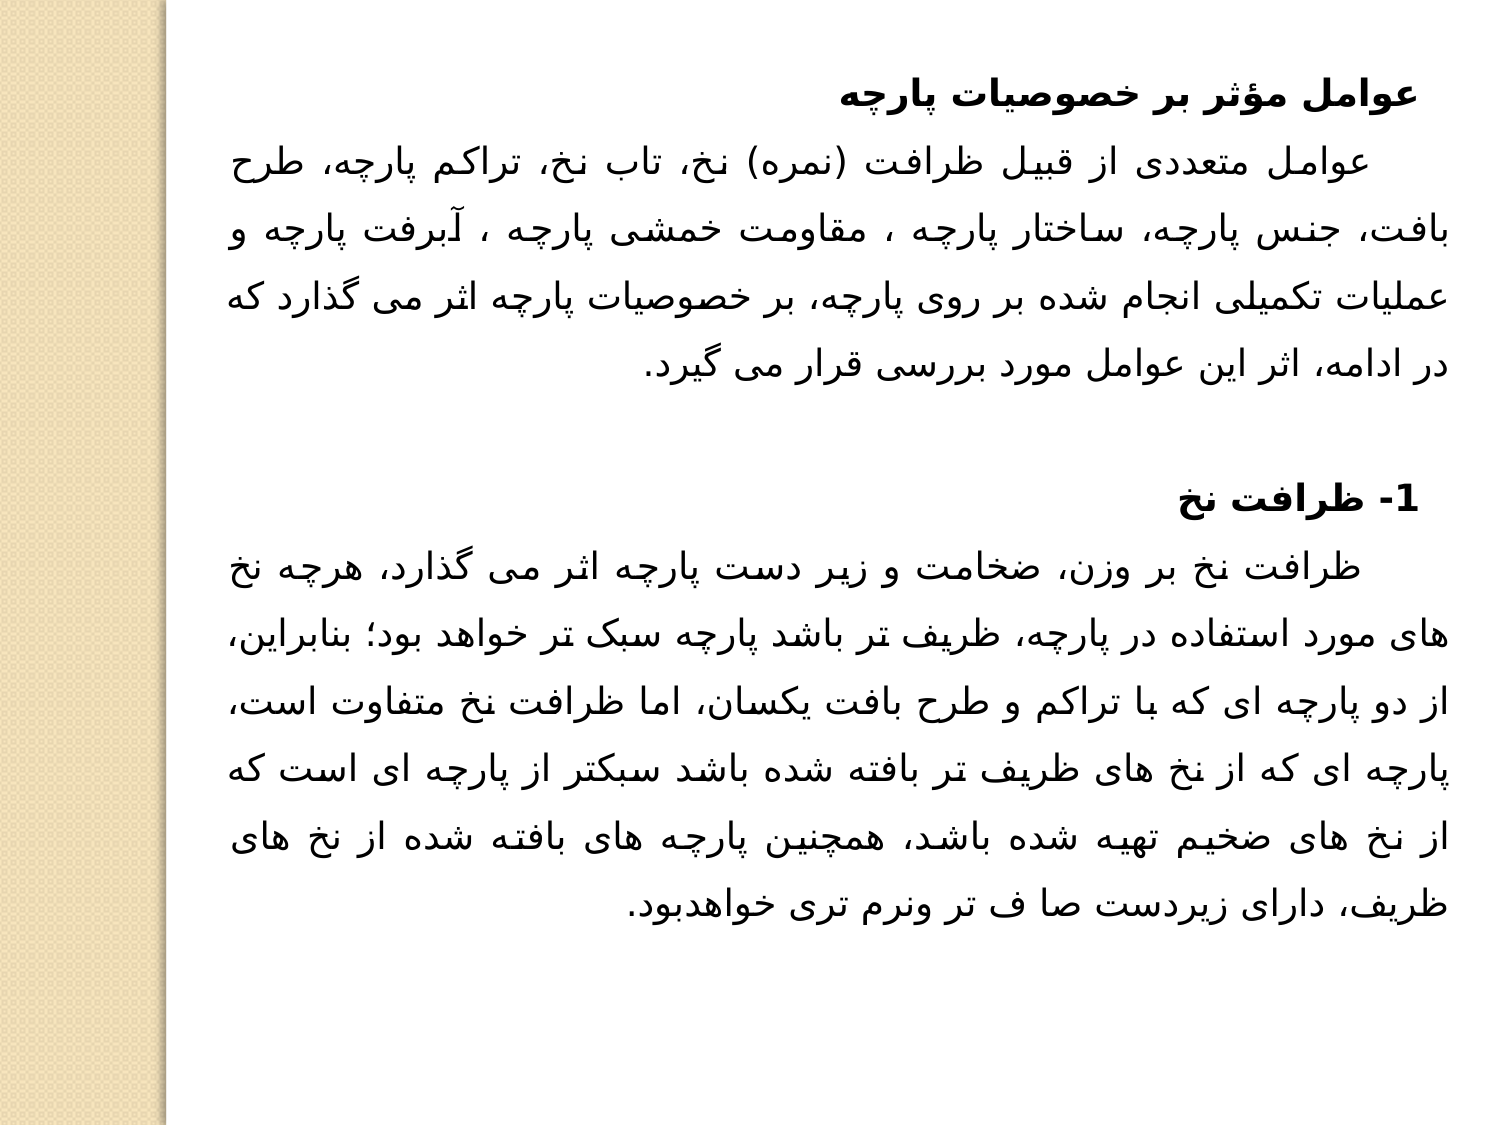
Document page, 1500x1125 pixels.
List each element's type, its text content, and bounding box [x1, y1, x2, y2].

text_box عوامل مؤثر بر خصوصیات پارچه عوامل متعددی از قبیل ظرافت (نمره) نخ، تاب نخ، تراکم پارچه، طرح بافت، جنس پارچه، ساختار پارچه ، مقاومت خمشی پارچه ، آبرفت پارچه و عملیات تکمیلی انجام شده بر روی پارچه، بر خصوصیات پارچه اثر می گذارد که در ادامه، اثر این عوامل مورد بررسی قرار می گیرد. 1- ظرافت نخ ظرافت نخ بر وزن، ضخامت و زیر دست پارچه اثر می گذارد، هرچه نخ های مورد استفاده در پارچه، ظریف تر باشد پارچه سبک تر خواهد بود؛ بنابراین، از دو پارچه ای که با تراکم و طرح بافت یکسان، اما ظرافت نخ متفاوت است، پارچه ای که از نخ های ظریف تر بافته شده باشد سبکتر از پارچه ای است که از نخ های ضخیم تهیه شده باشد، همچنین پارچه های بافته شده از نخ های ظریف، دارای زیردست صا ف تر ونرم تری خواهدبود. [210, 39, 1465, 1000]
